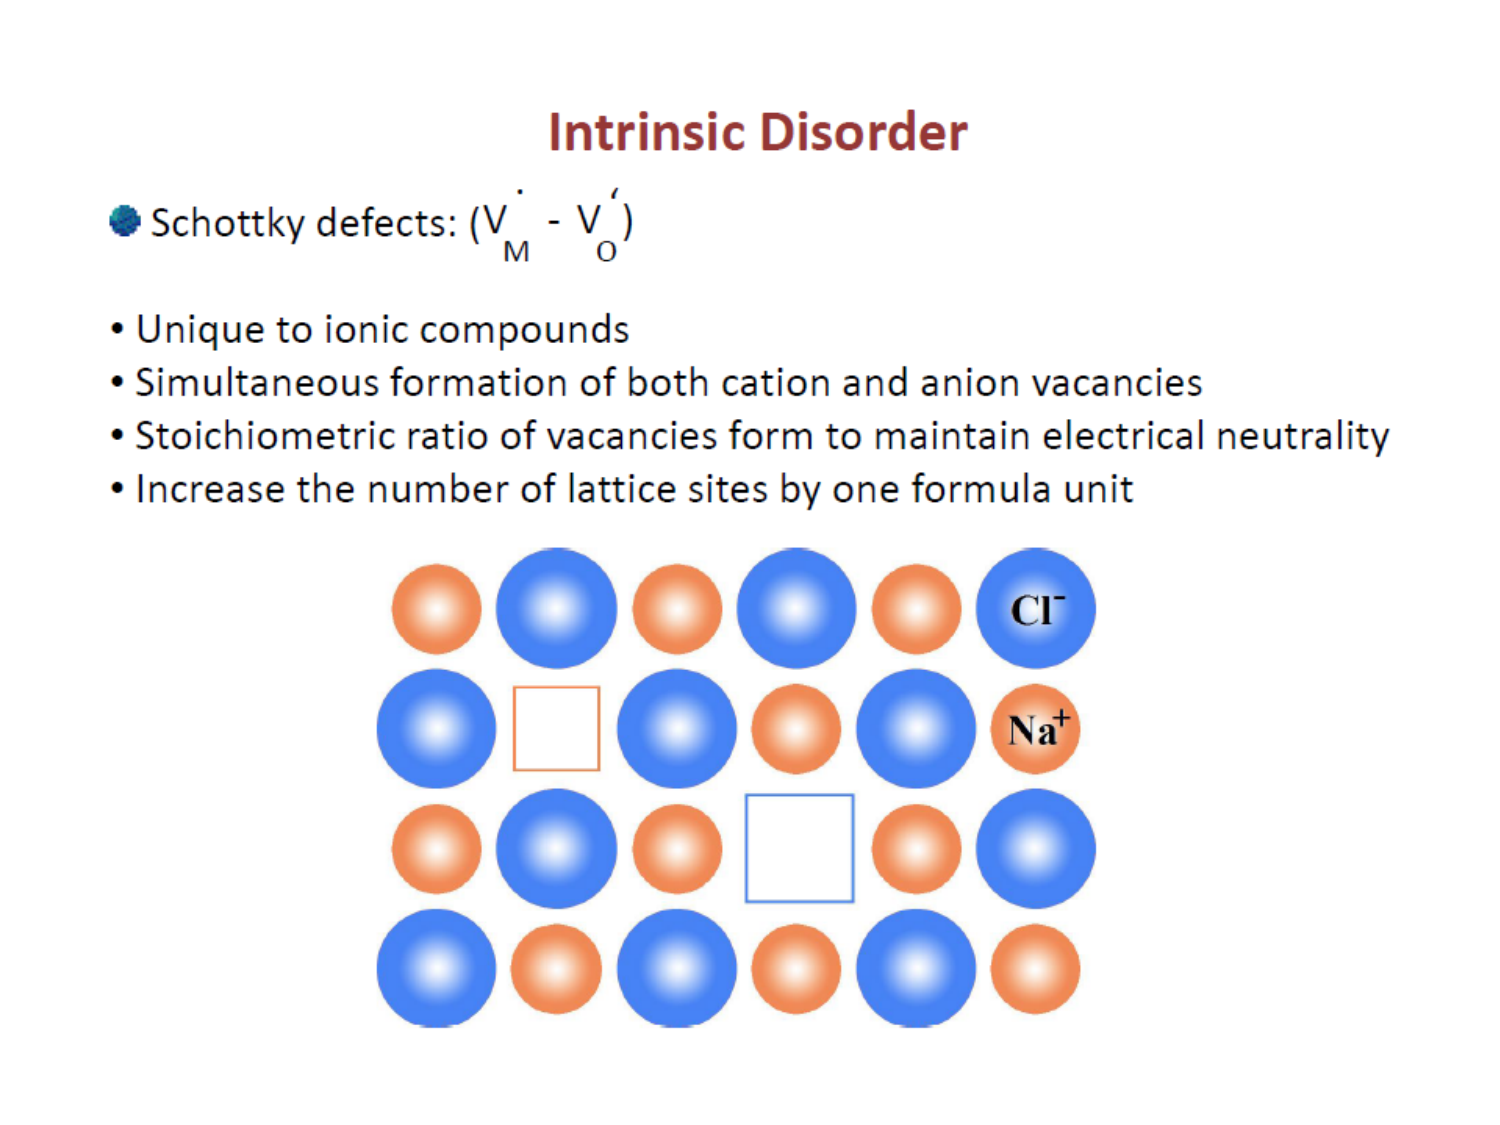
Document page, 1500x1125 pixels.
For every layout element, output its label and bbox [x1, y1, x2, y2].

picture [91, 88, 1409, 1037]
